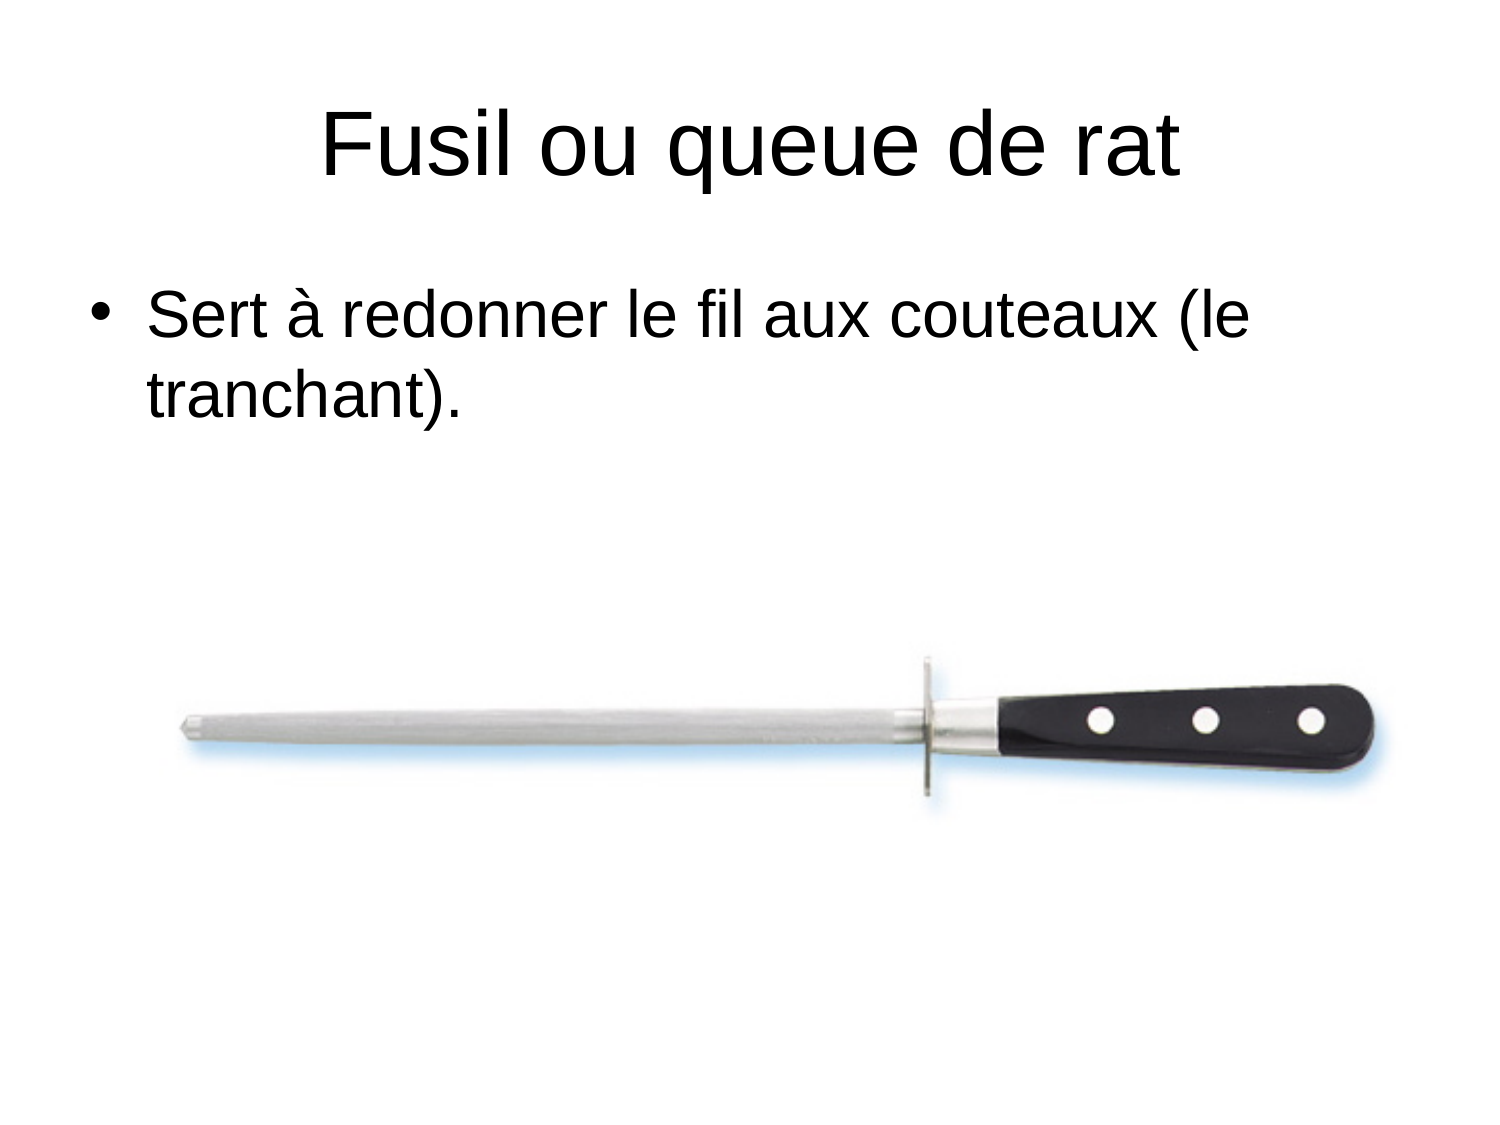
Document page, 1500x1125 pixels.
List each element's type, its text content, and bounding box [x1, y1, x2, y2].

list Sert à redonner le fil aux couteaux (le tranchant). [75, 262, 1425, 1125]
picture [159, 609, 1435, 919]
title Fusil ou queue de rat [75, 14, 1425, 262]
